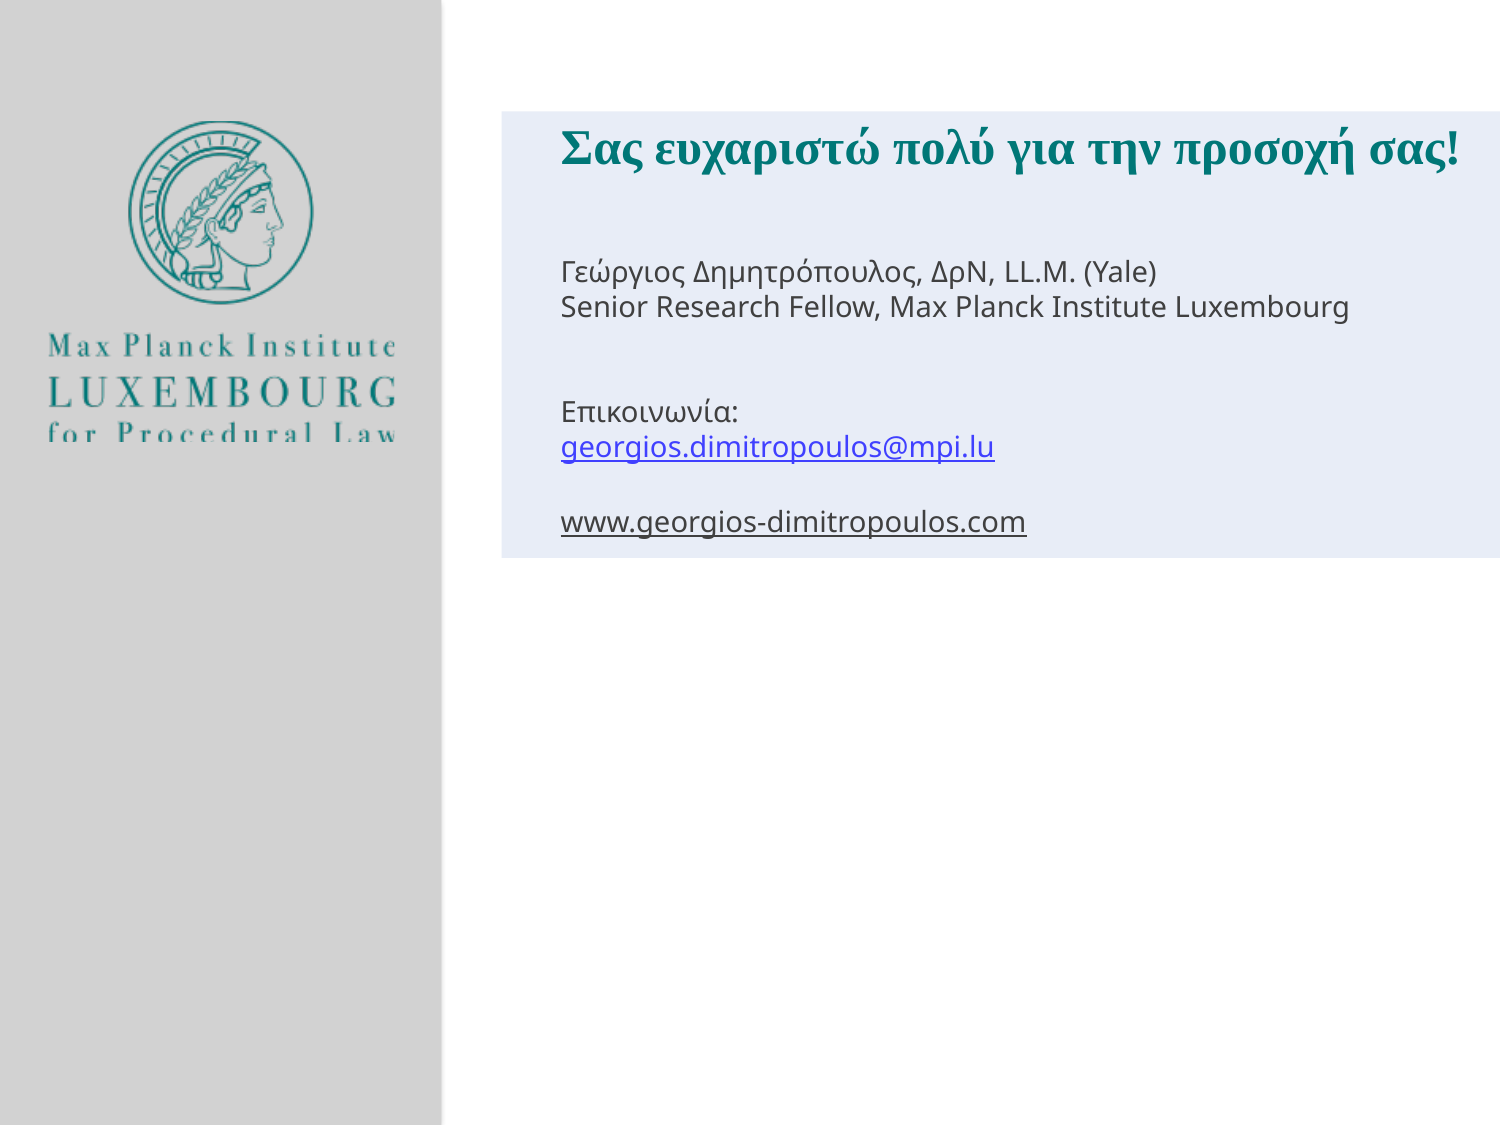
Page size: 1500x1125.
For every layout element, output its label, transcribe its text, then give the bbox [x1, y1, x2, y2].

list Σας ευχαριστώ πολύ για την προσοχή σας! [501, 111, 1500, 246]
list Γεώργιος Δημητρόπουλος, ΔρΝ, LL.M. (Yale) Senior Research Fellow, Max Planck Institute Luxembourg Επικοινωνία: georgios.dimitropoulos@mpi.lu www.georgios-dimitropoulos.com [501, 246, 1500, 558]
